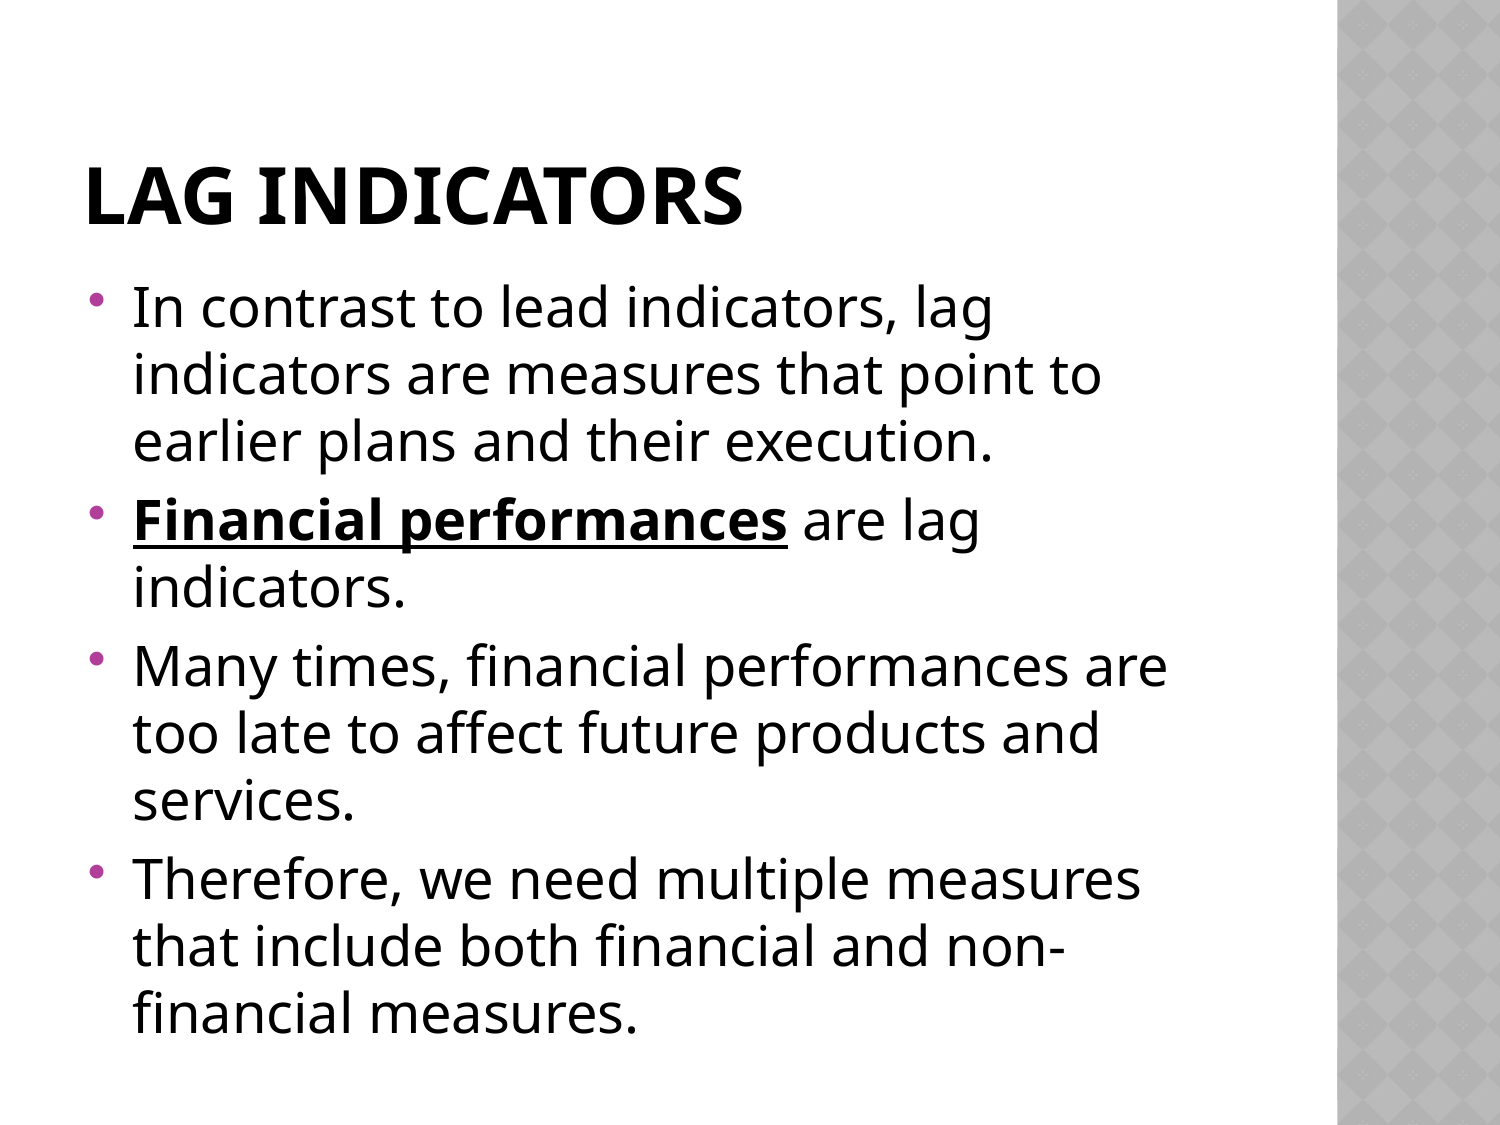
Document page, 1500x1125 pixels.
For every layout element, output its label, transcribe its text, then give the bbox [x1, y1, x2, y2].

list In contrast to lead indicators, lag indicators are measures that point to earlier plans and their execution. Financial performances are lag indicators. Many times, financial performances are too late to affect future products and services. Therefore, we need multiple measures that include both financial and non-financial measures. [75, 264, 1263, 1059]
title Lag Indicators [75, 52, 1263, 240]
